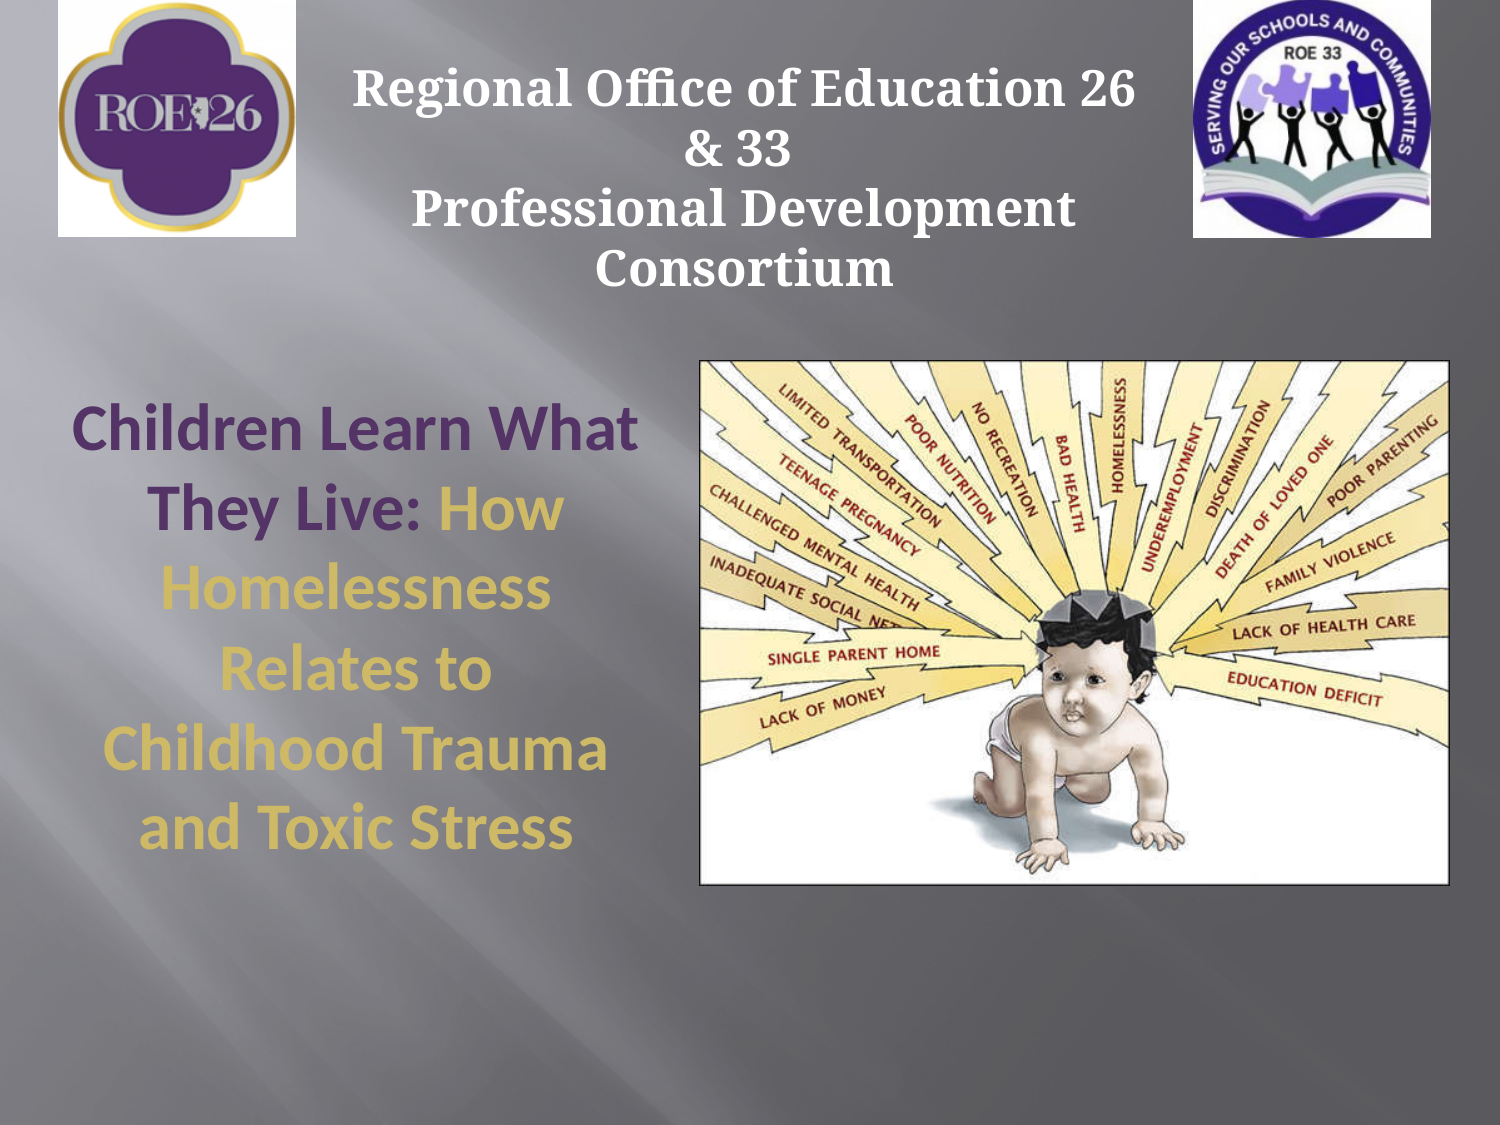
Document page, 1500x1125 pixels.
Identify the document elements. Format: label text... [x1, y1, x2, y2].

picture [58, 0, 297, 237]
text_box Regional Office of Education 26 & 33 Professional Development Consortium [340, 50, 1165, 215]
picture [699, 360, 1451, 886]
picture [1193, 0, 1432, 238]
text_box Children Learn What They Live: How Homelessness Relates to Childhood Trauma and Toxic Stress [56, 341, 657, 905]
